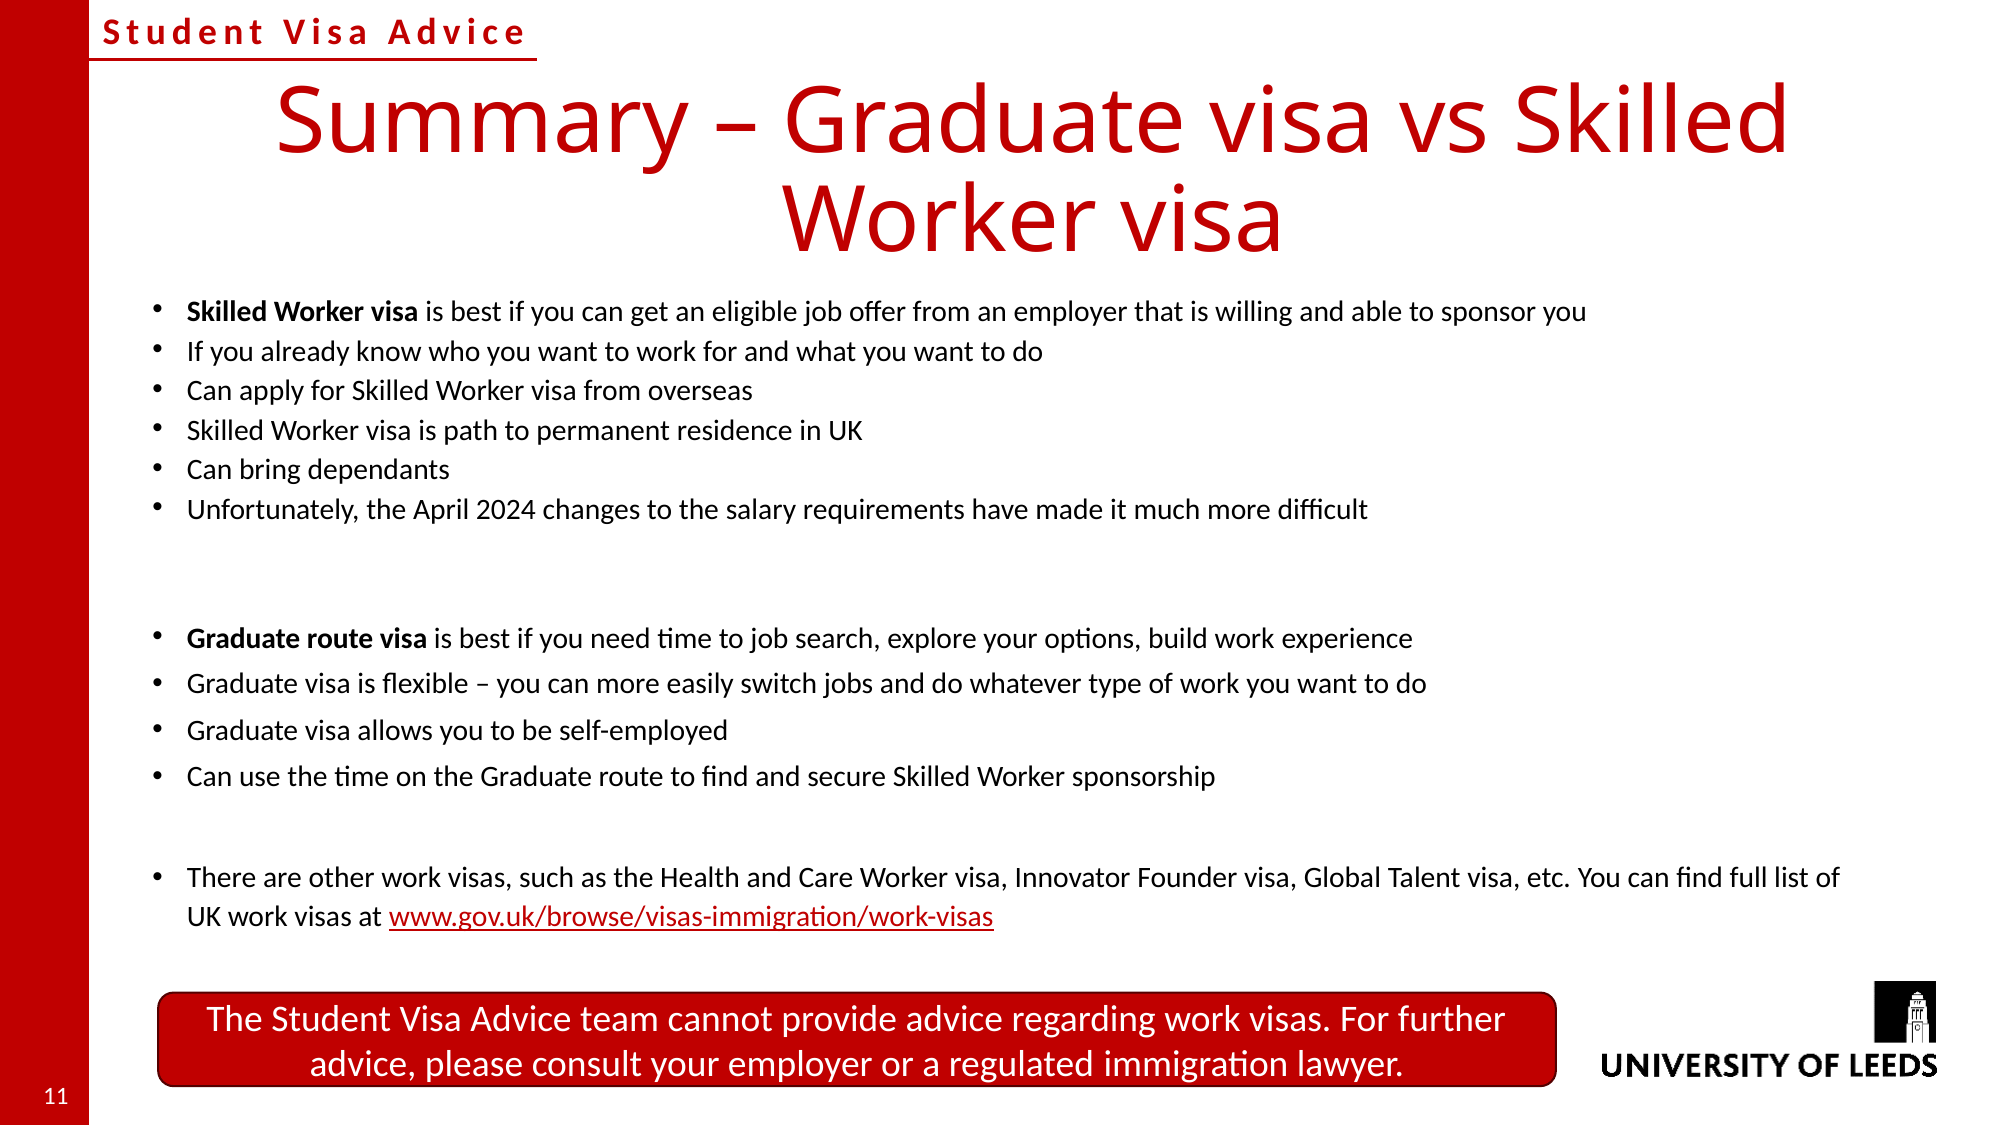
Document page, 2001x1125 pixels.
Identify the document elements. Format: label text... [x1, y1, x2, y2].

title Summary – Graduate visa vs Skilled Worker visa [137, 63, 1931, 281]
text_box The Student Visa Advice team cannot provide advice regarding work visas. For further advice, please consult your employer or a regulated immigration lawyer. [157, 991, 1557, 1088]
list Skilled Worker visa is best if you can get an eligible job offer from an employer that is willing and able to sponsor you If you already know who you want to work for and what you want to do Can apply for Skilled Worker visa from overseas Skilled Worker visa is path to permanent residence in UK Can bring dependants Unfortunately, the April 2024 changes to the salary requirements have made it much more difficult Graduate route visa is best if you need time to job search, explore your options, build work experience Graduate visa is flexible – you can more easily switch jobs and do whatever type of work you want to do Graduate visa allows you to be self-employed Can use the time on the Graduate route to find and secure Skilled Worker sponsorship There are other work visas, such as the Health and Care Worker visa, Innovator Founder visa, Global Talent visa, etc. You can find full list of UK work visas at www.gov.uk/browse/visas-immigration/work-visas [137, 294, 1863, 951]
slide_number 11 [0, 1065, 84, 1125]
picture [1601, 980, 1938, 1078]
